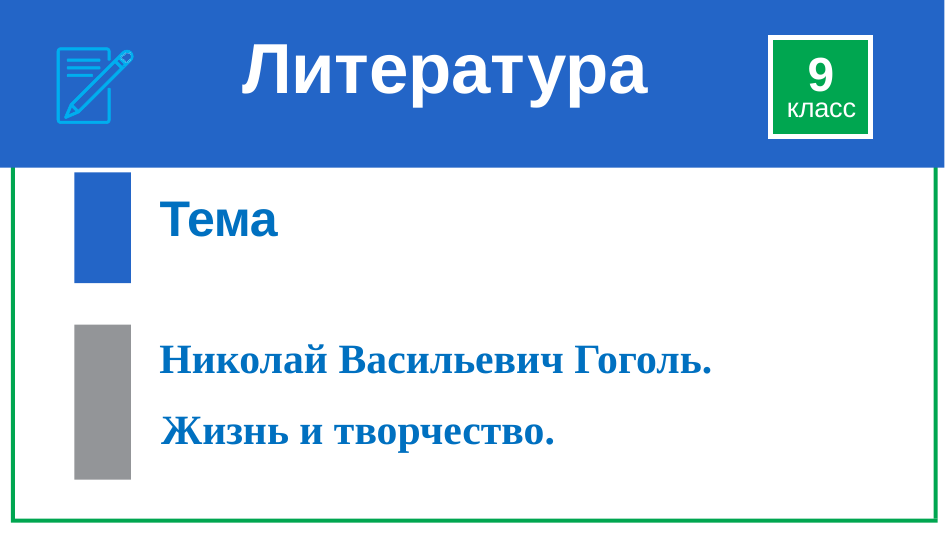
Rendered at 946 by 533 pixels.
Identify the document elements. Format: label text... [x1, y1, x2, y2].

text_box [0, 0, 945, 168]
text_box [56, 47, 134, 125]
text_box [74, 324, 131, 480]
text_box [74, 172, 131, 284]
text_box Тема [156, 160, 924, 419]
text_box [768, 34, 873, 140]
title Литература [109, 20, 759, 109]
text_box Жизнь и творчество. [146, 395, 571, 460]
text_box Николай Васильевич Гоголь. [144, 324, 755, 390]
